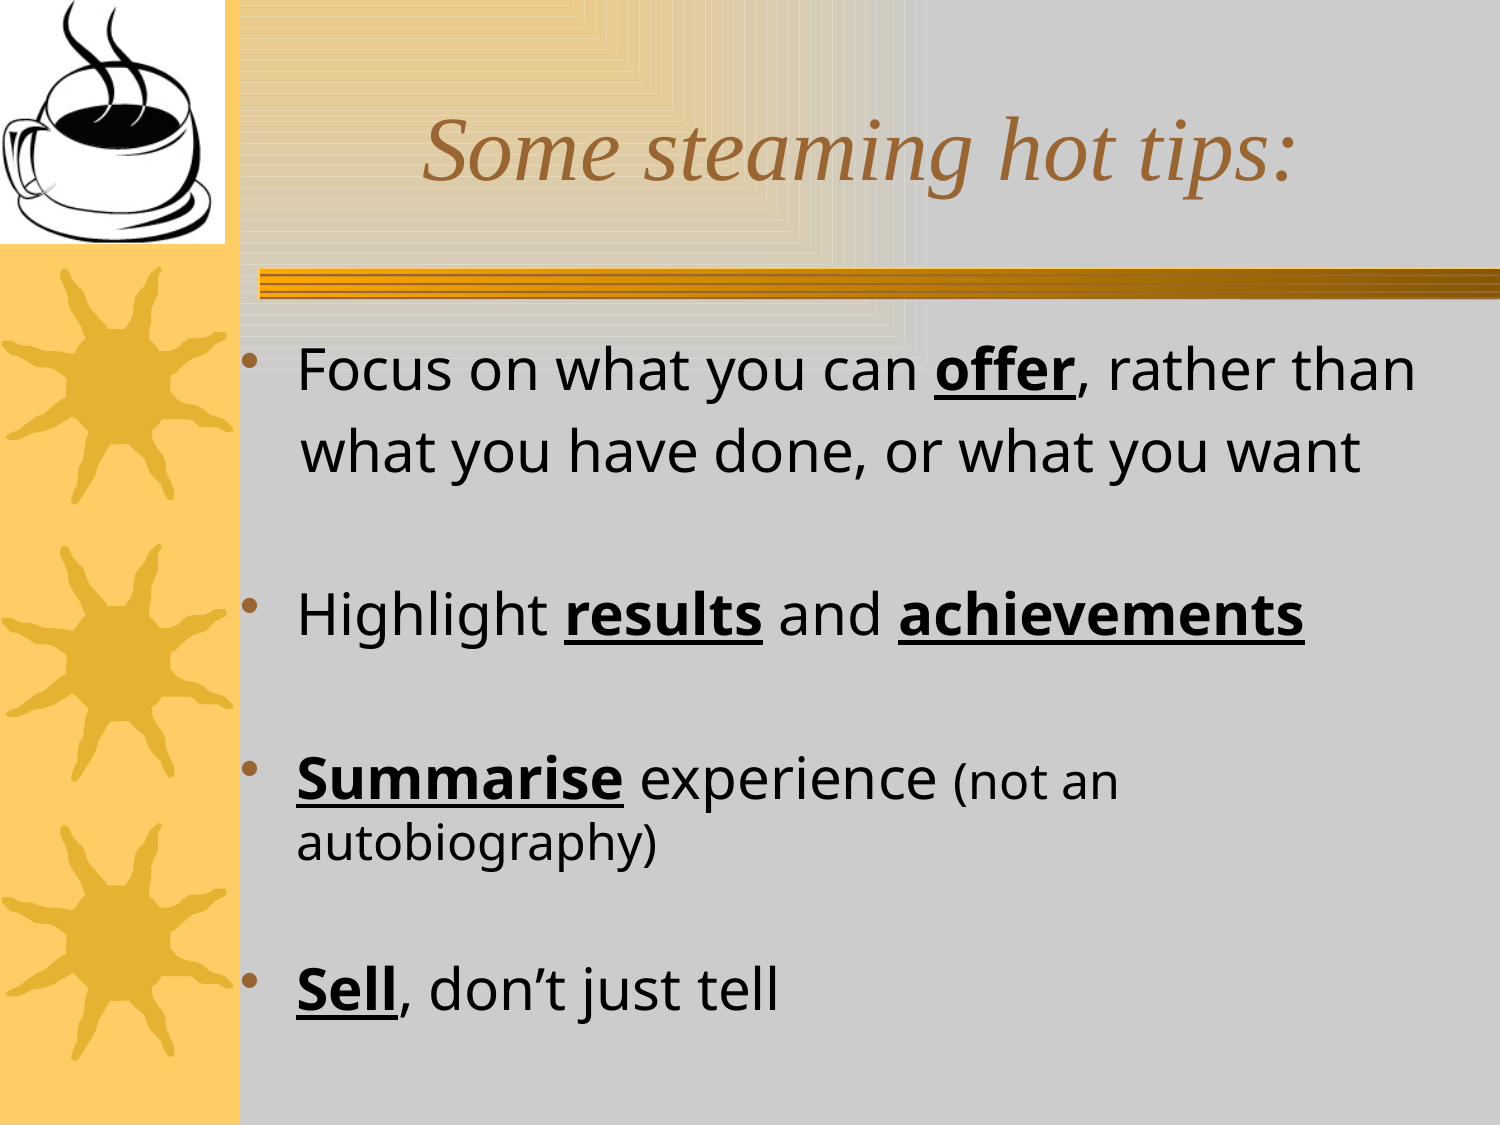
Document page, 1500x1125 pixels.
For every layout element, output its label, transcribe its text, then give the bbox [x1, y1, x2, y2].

title Some steaming hot tips: [224, 50, 1500, 238]
list Focus on what you can offer, rather than what you have done, or what you want Highlight results and achievements Summarise experience (not an autobiography) Sell, don’t just tell [224, 324, 1471, 1000]
picture [0, 0, 225, 244]
